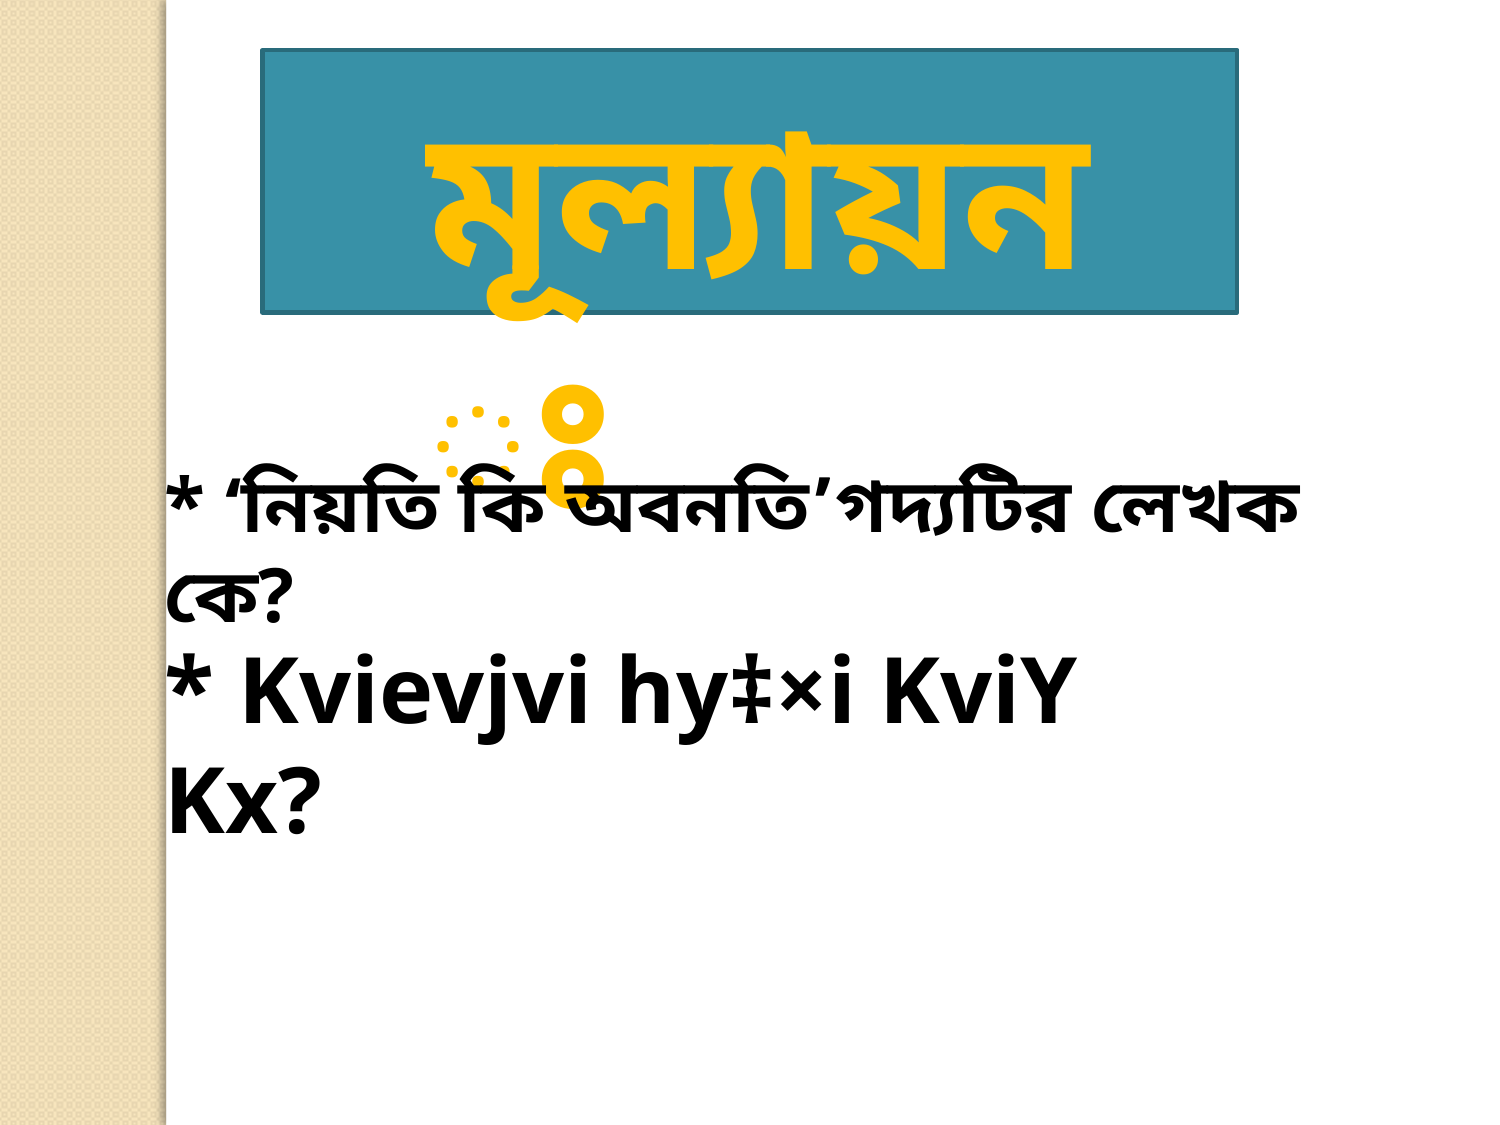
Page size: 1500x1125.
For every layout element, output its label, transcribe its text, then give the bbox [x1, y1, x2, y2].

text_box * ‘নিয়তি কি অবনতি’গদ্যটির লেখক কে? [149, 449, 1425, 645]
text_box মূল্যায়নঃ [412, 62, 1150, 449]
text_box [260, 48, 1239, 315]
text_box * Kvievjvi hy‡×i KviY Kx? [149, 624, 1263, 859]
